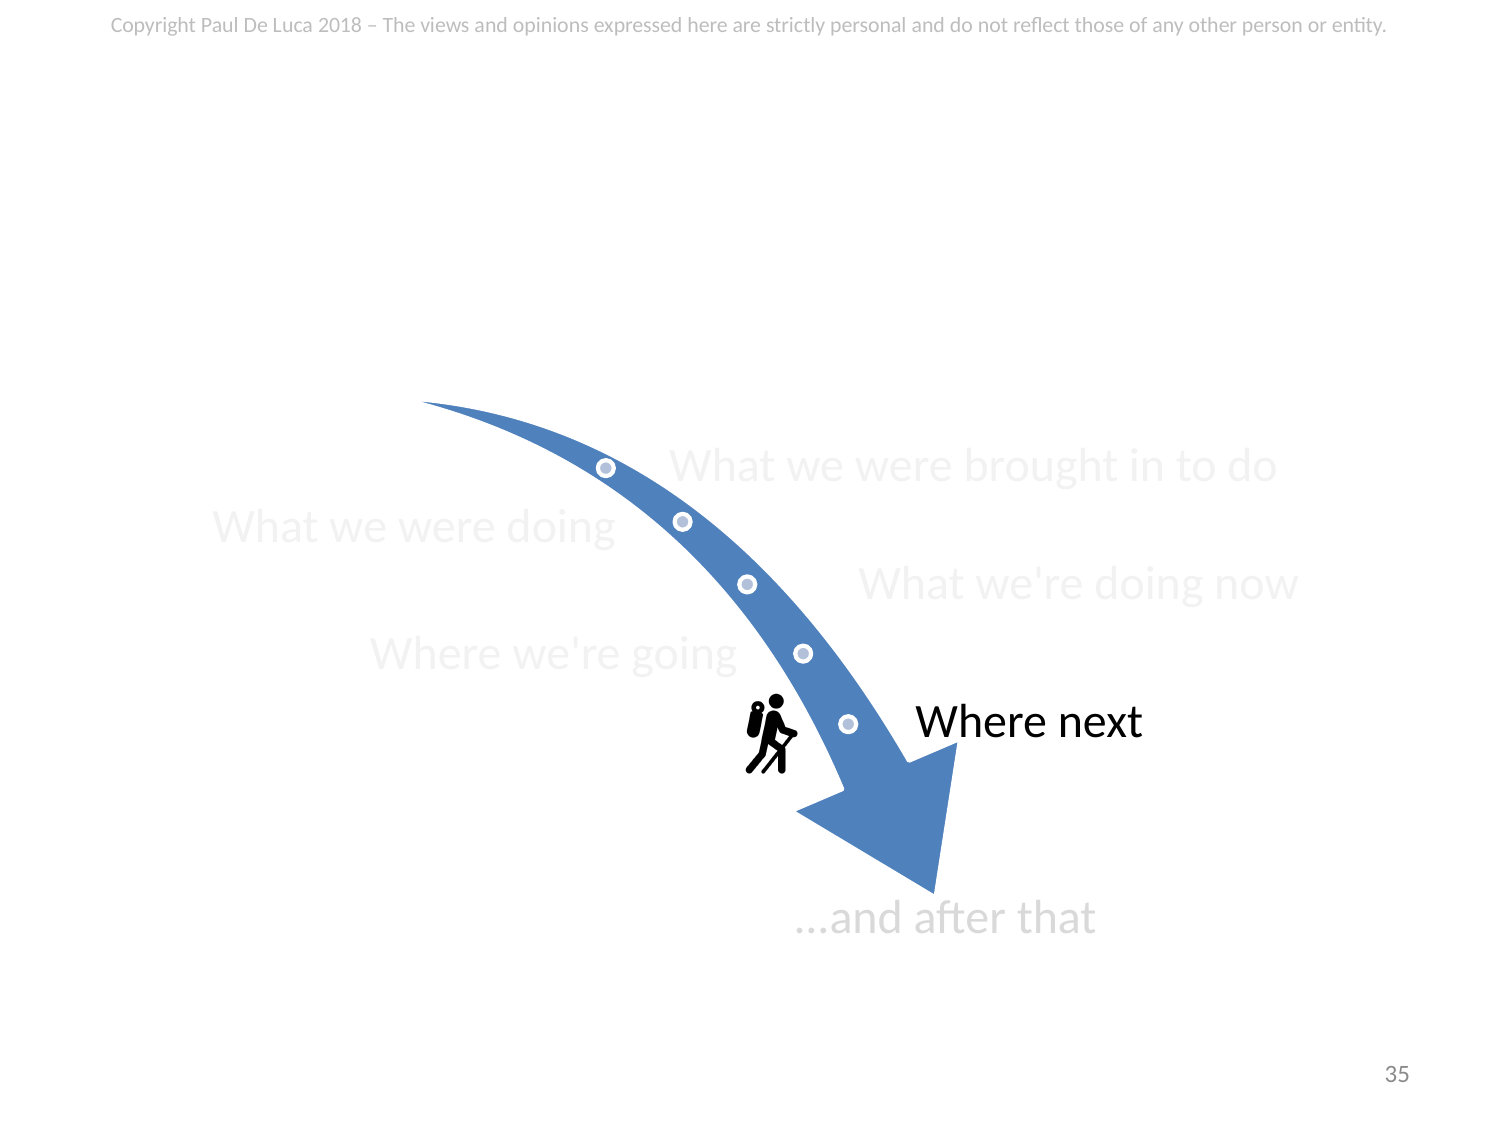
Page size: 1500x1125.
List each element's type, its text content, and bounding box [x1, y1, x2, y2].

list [727, 688, 817, 778]
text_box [74, 269, 1426, 1006]
slide_number 35 [1074, 1042, 1425, 1103]
